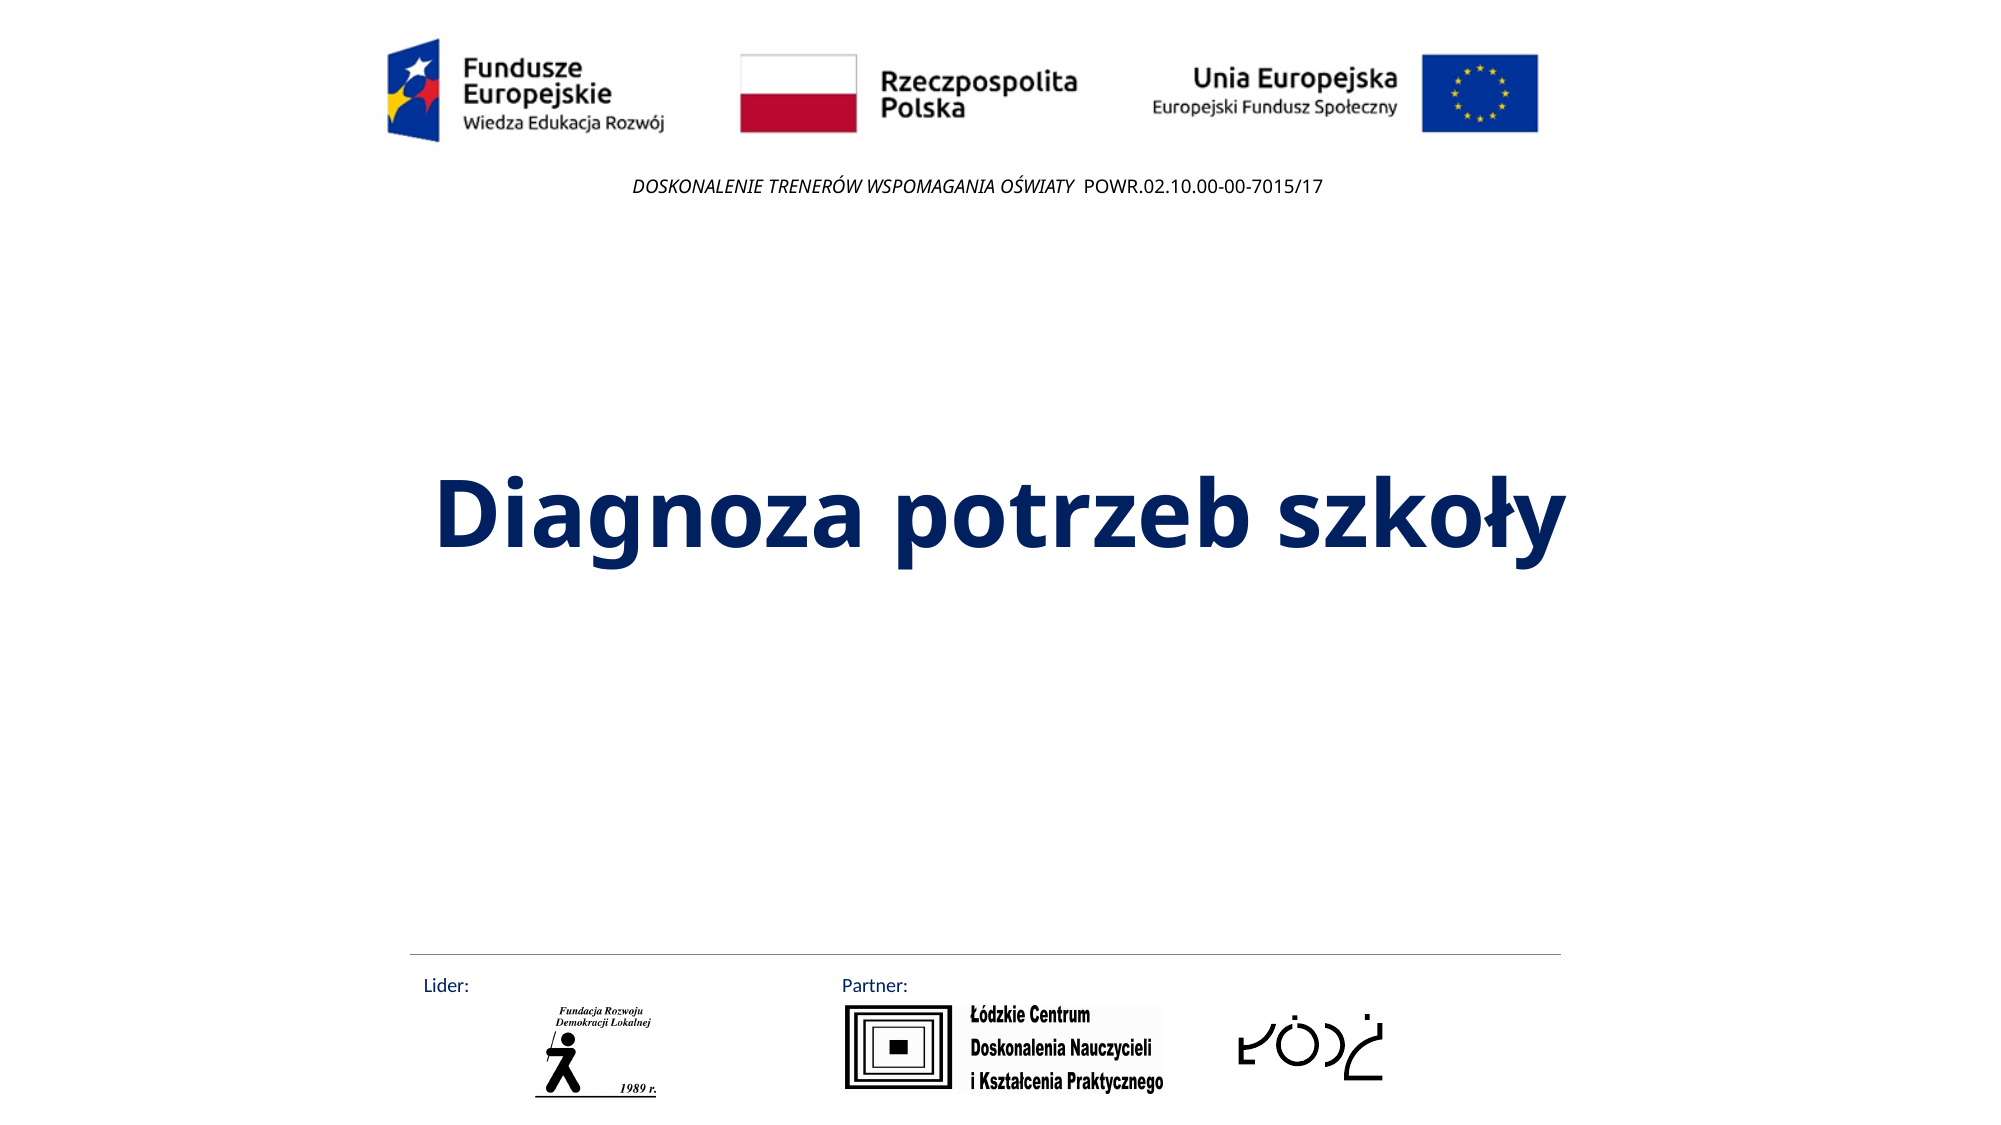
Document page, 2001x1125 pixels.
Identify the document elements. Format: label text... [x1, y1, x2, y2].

title Diagnoza potrzeb szkoły [249, 184, 1750, 576]
picture [362, 13, 1564, 168]
